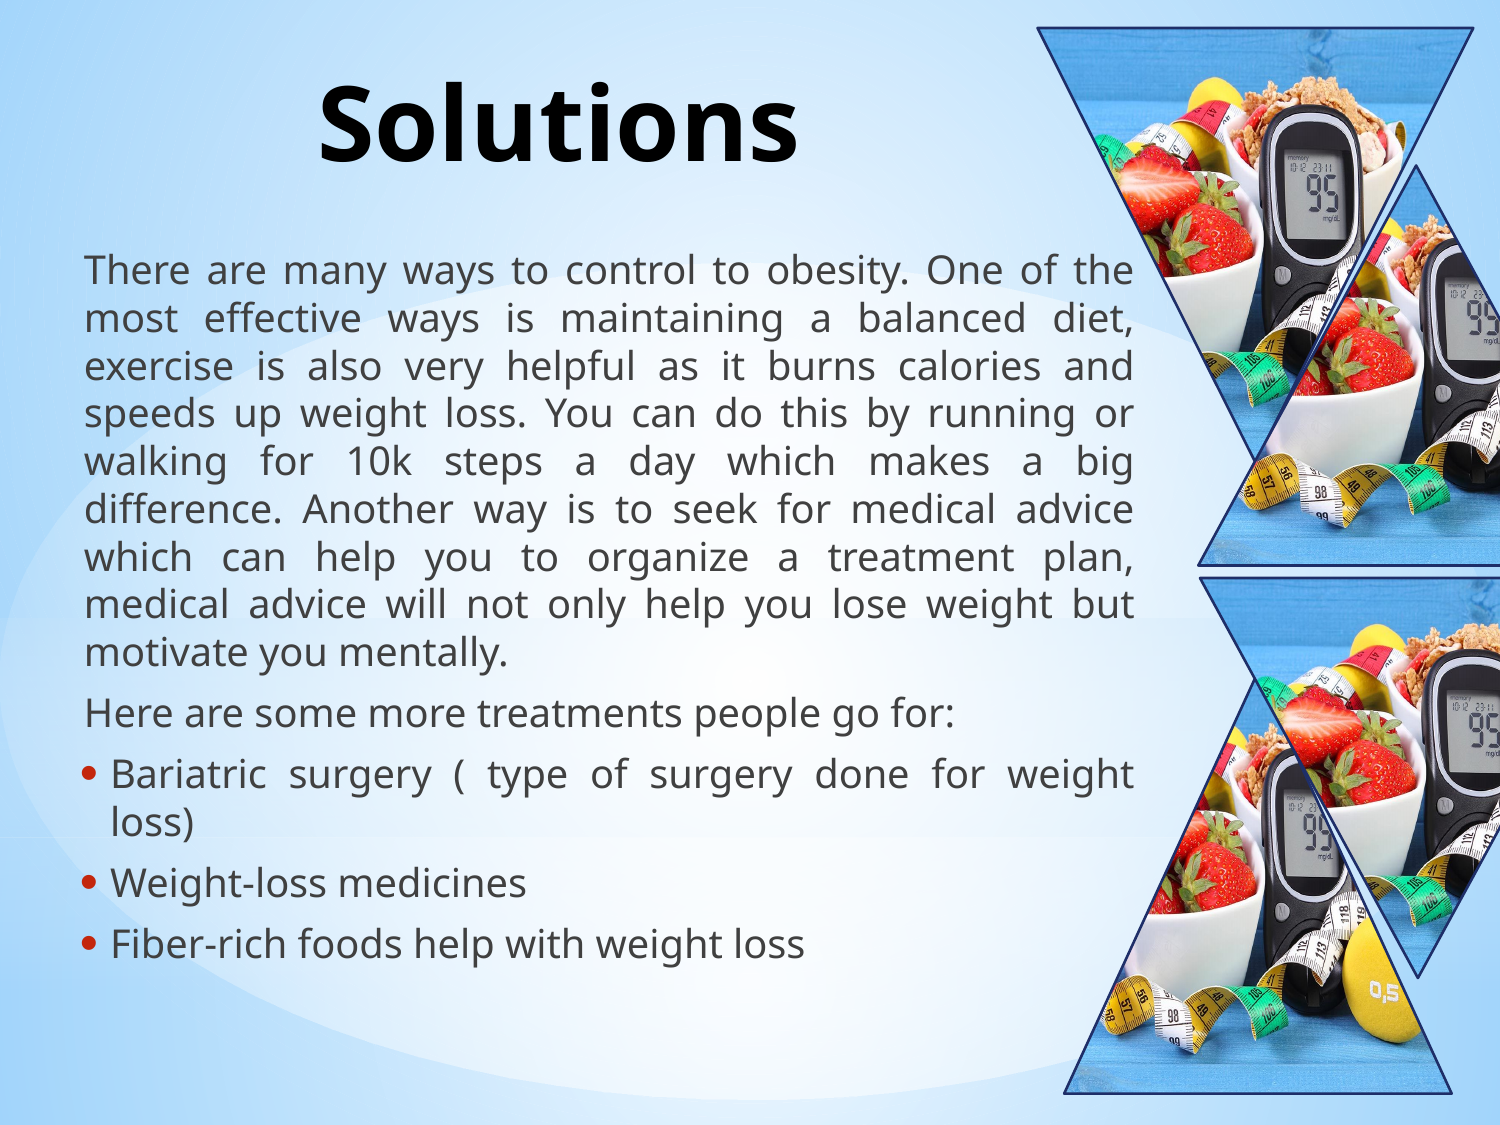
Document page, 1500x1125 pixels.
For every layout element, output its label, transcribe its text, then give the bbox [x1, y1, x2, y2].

list There are many ways to control to obesity. One of the most effective ways is maintaining a balanced diet, exercise is also very helpful as it burns calories and speeds up weight loss. You can do this by running or walking for 10k steps a day which makes a big difference. Another way is to seek for medical advice which can help you to organize a treatment plan, medical advice will not only help you lose weight but motivate you mentally. Here are some more treatments people go for: Bariatric surgery ( type of surgery done for weight loss) Weight-loss medicines Fiber-rich foods help with weight loss [62, 237, 1031, 975]
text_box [1037, 27, 1500, 1094]
title Solutions [24, 50, 1031, 238]
